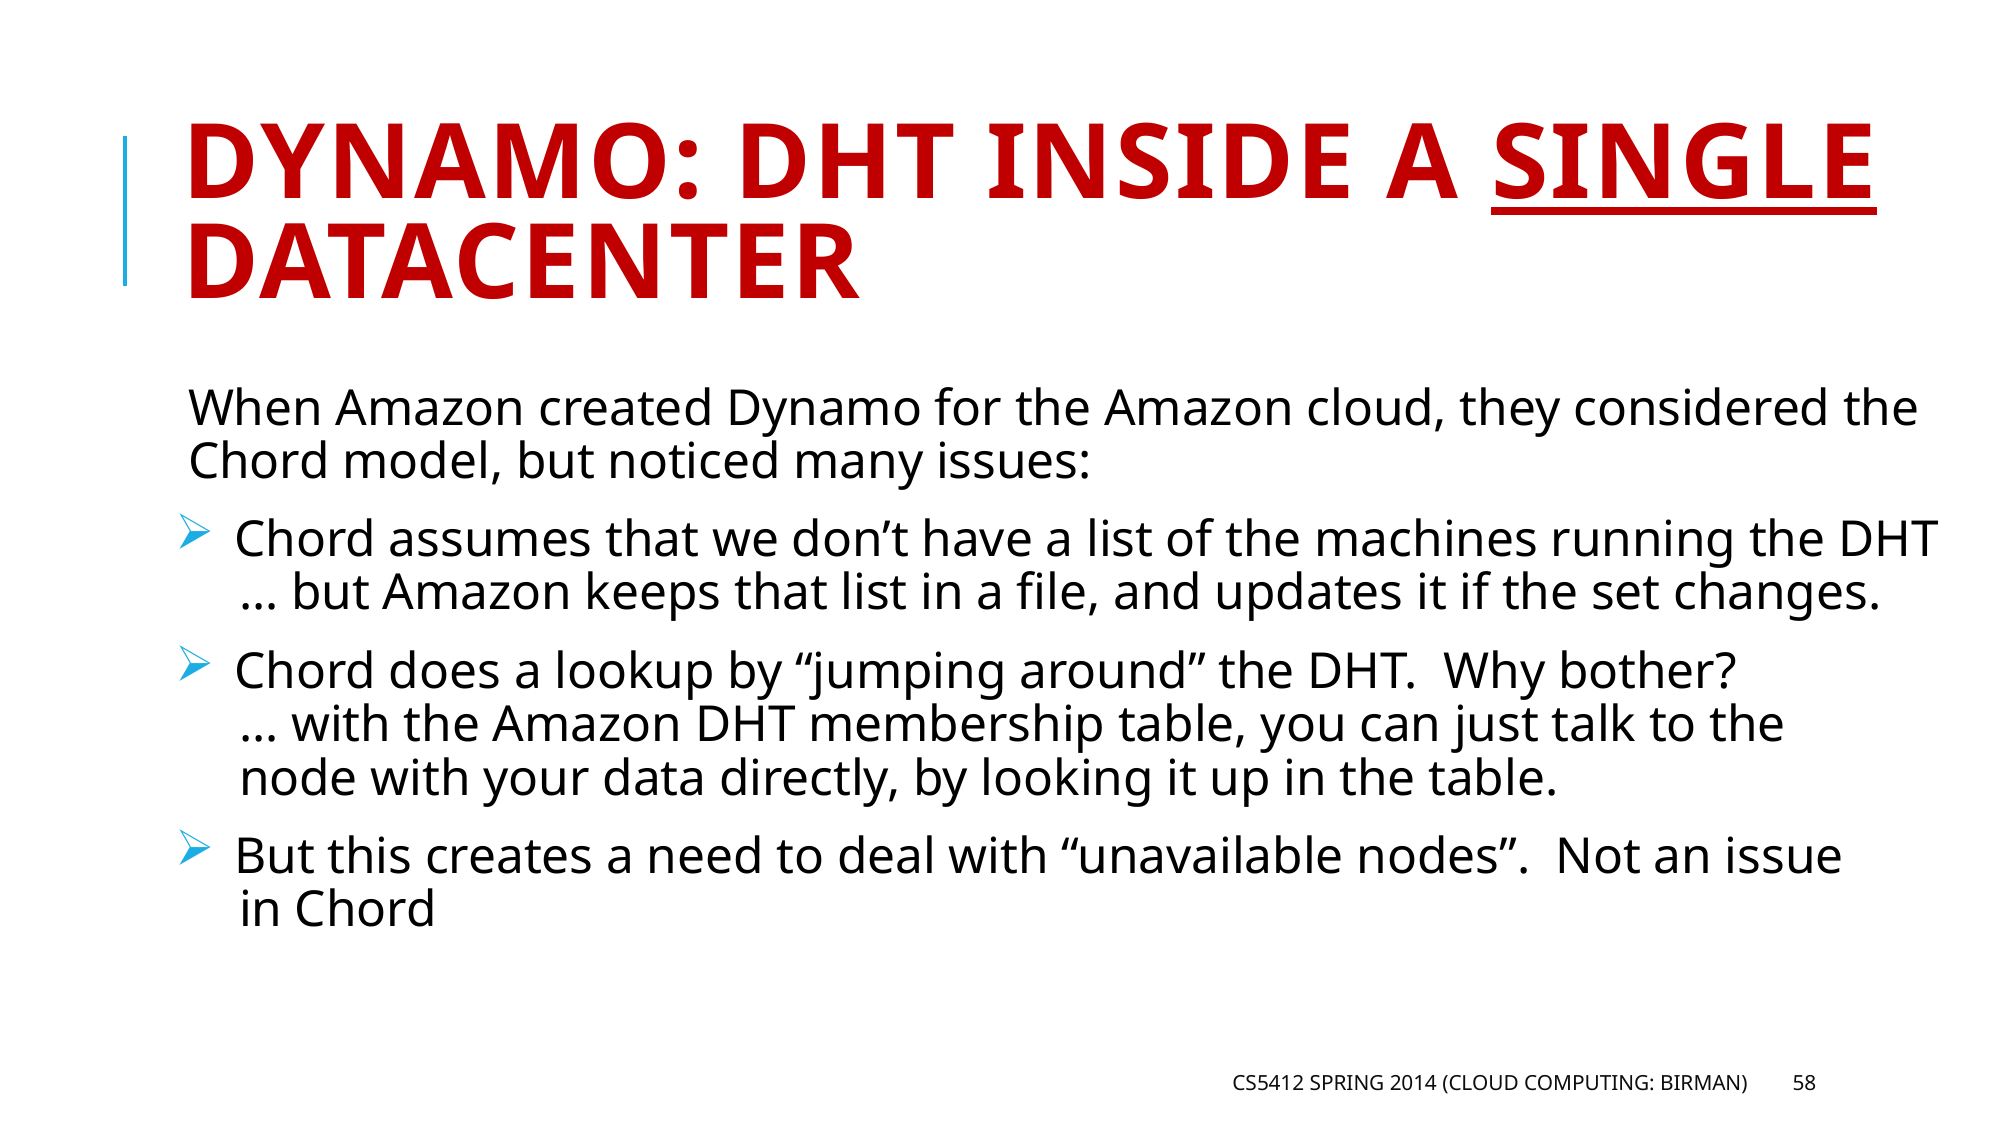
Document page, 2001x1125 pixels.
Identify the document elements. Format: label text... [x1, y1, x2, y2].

footer CS5412 Spring 2014 (Cloud Computing: Birman) [794, 1061, 1763, 1107]
slide_number 58 [1777, 1061, 1938, 1107]
list When Amazon created Dynamo for the Amazon cloud, they considered the Chord model, but noticed many issues: Chord assumes that we don’t have a list of the machines running the DHT … but Amazon keeps that list in a file, and updates it if the set changes. Chord does a lookup by “jumping around” the DHT. Why bother? … with the Amazon DHT membership table, you can just talk to the node with your data directly, by looking it up in the table. But this creates a need to deal with “unavailable nodes”. Not an issue in Chord [168, 375, 1956, 1035]
title Dynamo: DHT inside a single Datacenter [168, 96, 1974, 342]
